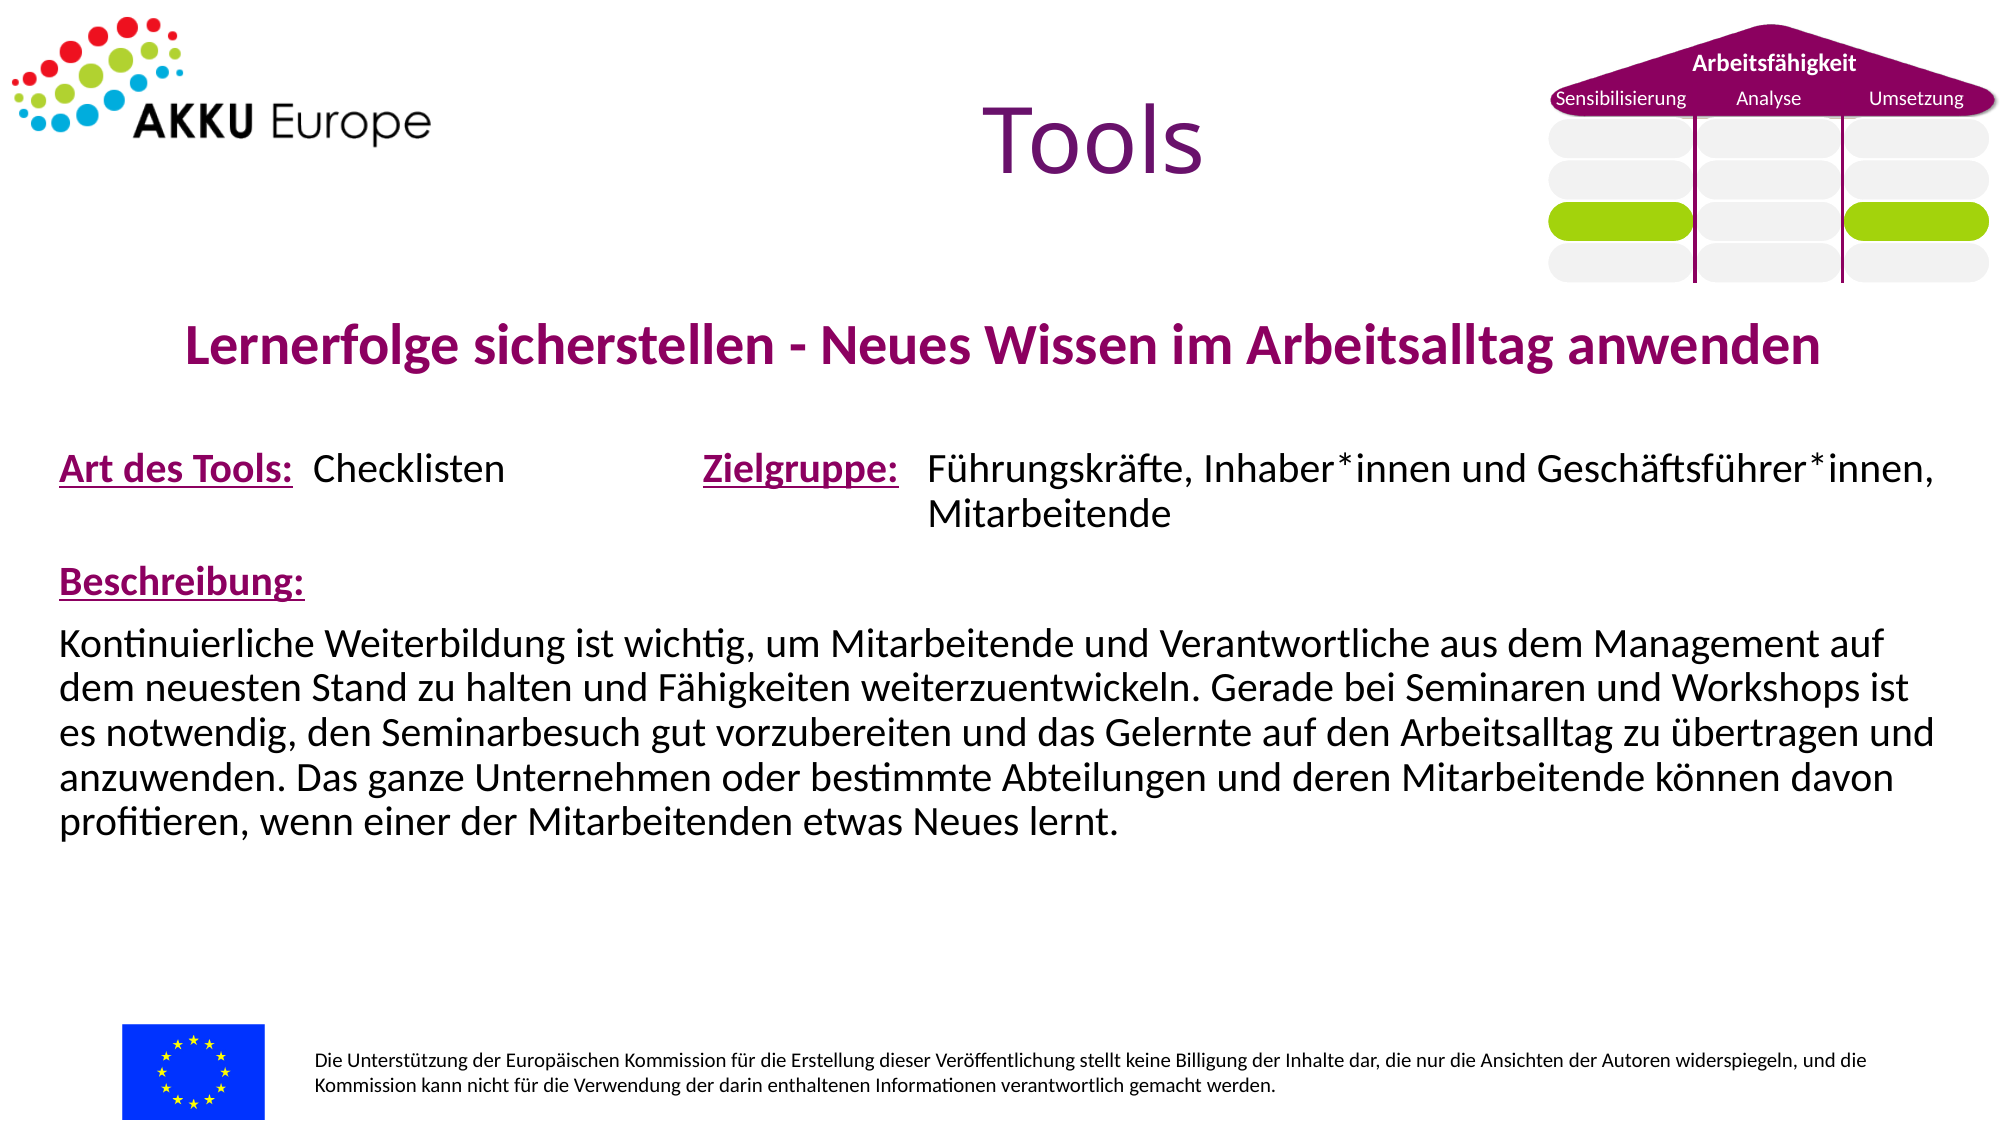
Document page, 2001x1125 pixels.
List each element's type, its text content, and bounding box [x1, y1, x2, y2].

picture [122, 1024, 265, 1120]
title Tools [447, 51, 1547, 238]
table_cell Beschreibung: Kontinuierliche Weiterbildung ist wichtig, um Mitarbeitende und Verantwortliche aus dem Management auf dem neuesten Stand zu halten und Fähigkeiten weiterzuentwickeln. Gerade bei Seminaren und Workshops ist es notwendig, den Seminarbesuch gut vorzubereiten und das Gelernte auf den Arbeitsalltag zu übertragen und anzuwenden. Das ganze Unternehmen oder bestimmte Abteilungen und deren Mitarbeitende können davon profitieren, wenn einer der Mitarbeitenden etwas Neues lernt. [59, 556, 1949, 852]
text_box Lernerfolge sicherstellen - Neues Wissen im Arbeitsalltag anwenden [53, 307, 1955, 384]
picture [0, 5, 443, 160]
text_box Die Unterstützung der Europäischen Kommission für die Erstellung dieser Veröffentlichung stellt keine Billigung der Inhalte dar, die nur die Ansichten der Autoren widerspiegeln, und die Kommission kann nicht für die Verwendung der darin enthaltenen Informationen verantwortlich gemacht werden. [300, 1039, 1952, 1104]
table_header Zielgruppe: [703, 443, 927, 556]
table_header Art des Tools: [59, 443, 313, 556]
table_header Checklisten [313, 443, 703, 556]
table_header Führungskräfte, Inhaber*innen und Geschäftsführer*innen, Mitarbeitende [927, 443, 1949, 556]
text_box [1547, 23, 2000, 284]
